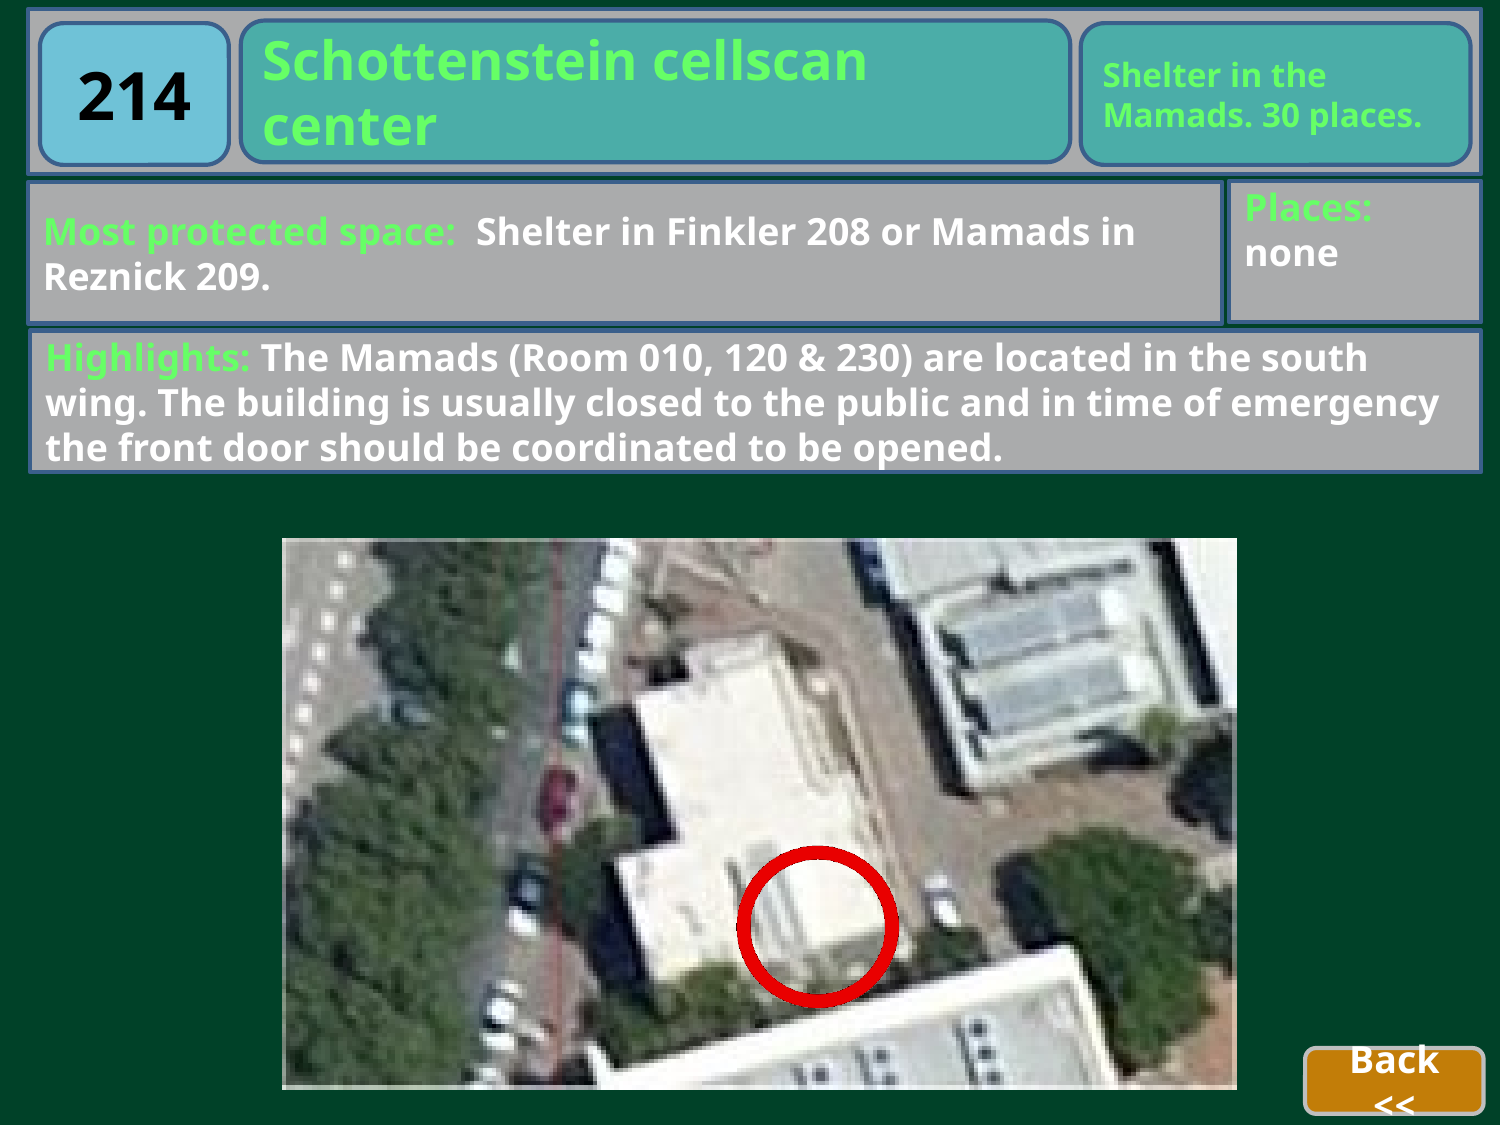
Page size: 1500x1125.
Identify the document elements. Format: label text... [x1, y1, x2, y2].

text_box Schottenstein cellscan center [238, 18, 1073, 165]
text_box Back >> [1302, 1045, 1486, 1116]
picture [282, 538, 1237, 1091]
text_box Most protected space: Shelter in Finkler 208 or Mamads in Reznick 209. [26, 180, 1224, 326]
text_box Highlights: The Mamads (Room 010, 120 & 230) are located in the south wing. The building is usually closed to the public and in time of emergency the front door should be coordinated to be opened. [28, 328, 1483, 474]
text_box Shelter in the Mamads. 30 places. [1078, 21, 1473, 167]
text_box 214 [37, 21, 231, 167]
text_box Places: none [1227, 179, 1483, 324]
text_box [26, 7, 1483, 176]
